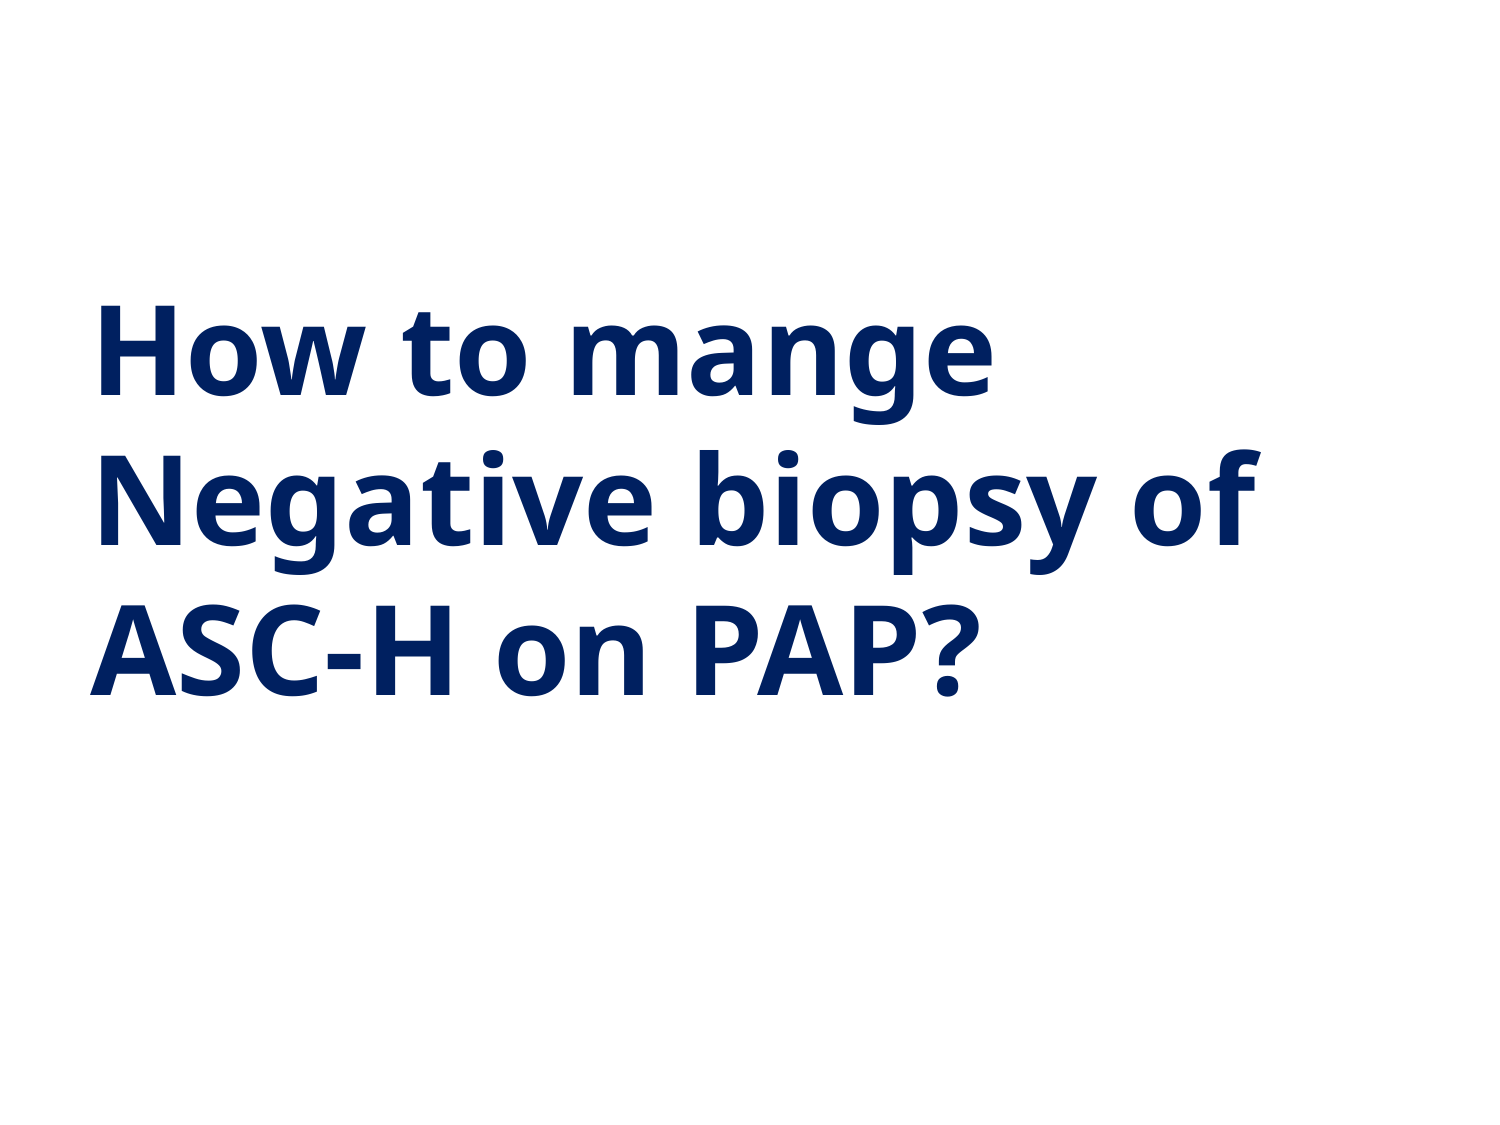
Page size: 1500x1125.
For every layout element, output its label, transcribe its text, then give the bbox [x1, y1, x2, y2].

list How to mange Negative biopsy of ASC-H on PAP? [75, 262, 1425, 1005]
